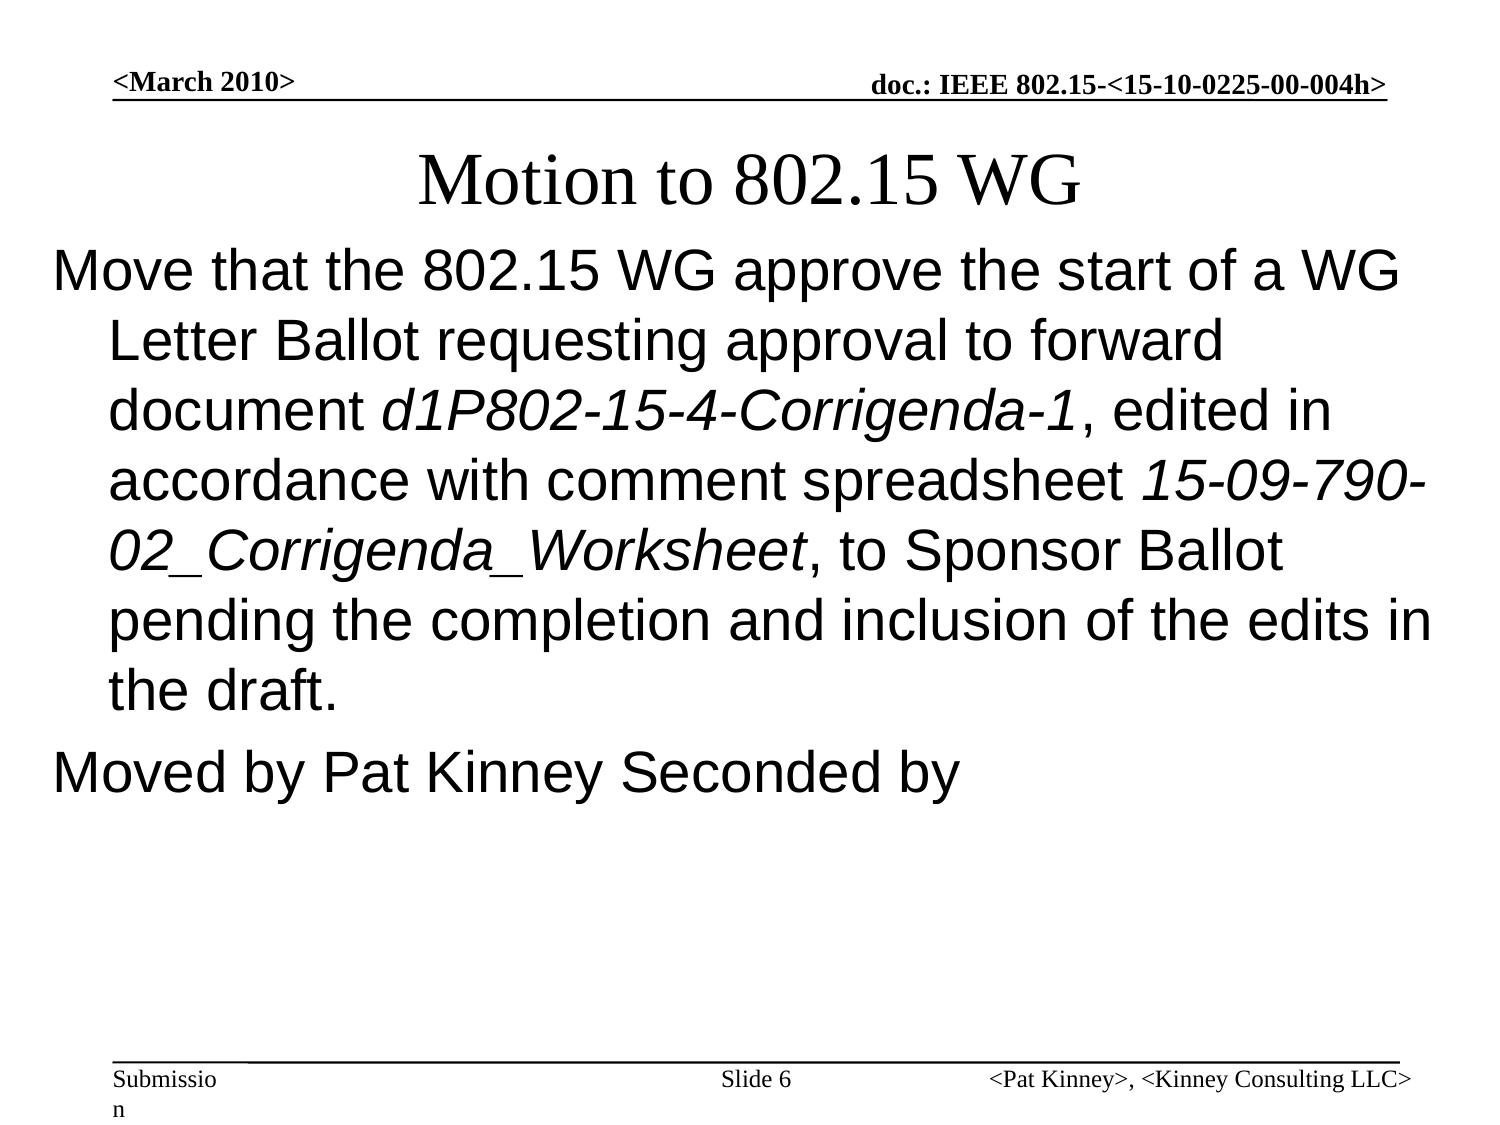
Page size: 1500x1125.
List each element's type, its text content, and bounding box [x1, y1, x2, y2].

footer <Pat Kinney>, <Kinney Consulting LLC> [899, 1061, 1413, 1093]
list Move that the 802.15 WG approve the start of a WG Letter Ballot requesting approval to forward document d1P802-15-4-Corrigenda-1, edited in accordance with comment spreadsheet 15-09-790-02_Corrigenda_Worksheet, to Sponsor Ballot pending the completion and inclusion of the edits in the draft. Moved by Pat Kinney Seconded by [37, 224, 1463, 1063]
slide_number Slide 6 [712, 1061, 800, 1093]
title Motion to 802.15 WG [112, 87, 1388, 224]
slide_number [112, 62, 376, 98]
